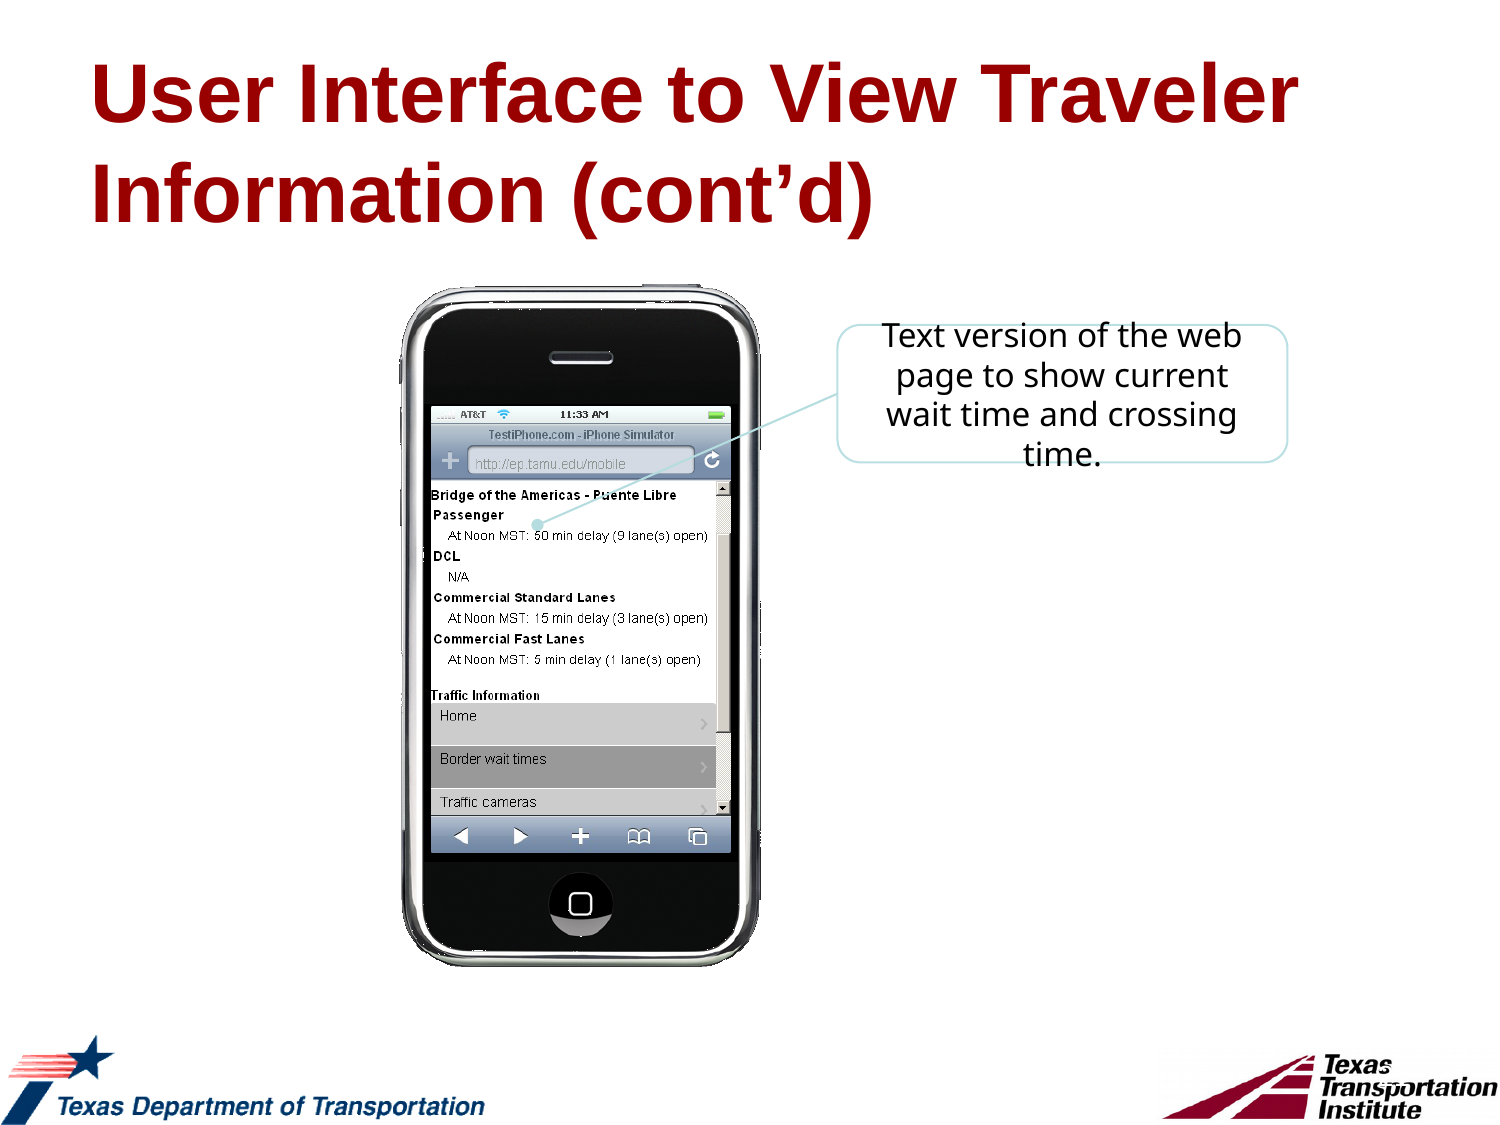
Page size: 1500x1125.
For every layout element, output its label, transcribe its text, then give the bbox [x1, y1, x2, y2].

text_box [537, 393, 838, 526]
picture [394, 279, 774, 972]
picture [0, 1034, 485, 1125]
title User Interface to View Traveler Information (cont’d) [74, 44, 1426, 233]
text_box Text version of the web page to show current wait time and crossing time. [835, 322, 1290, 465]
picture [1157, 1047, 1500, 1125]
text_box 21 [1074, 1050, 1425, 1103]
